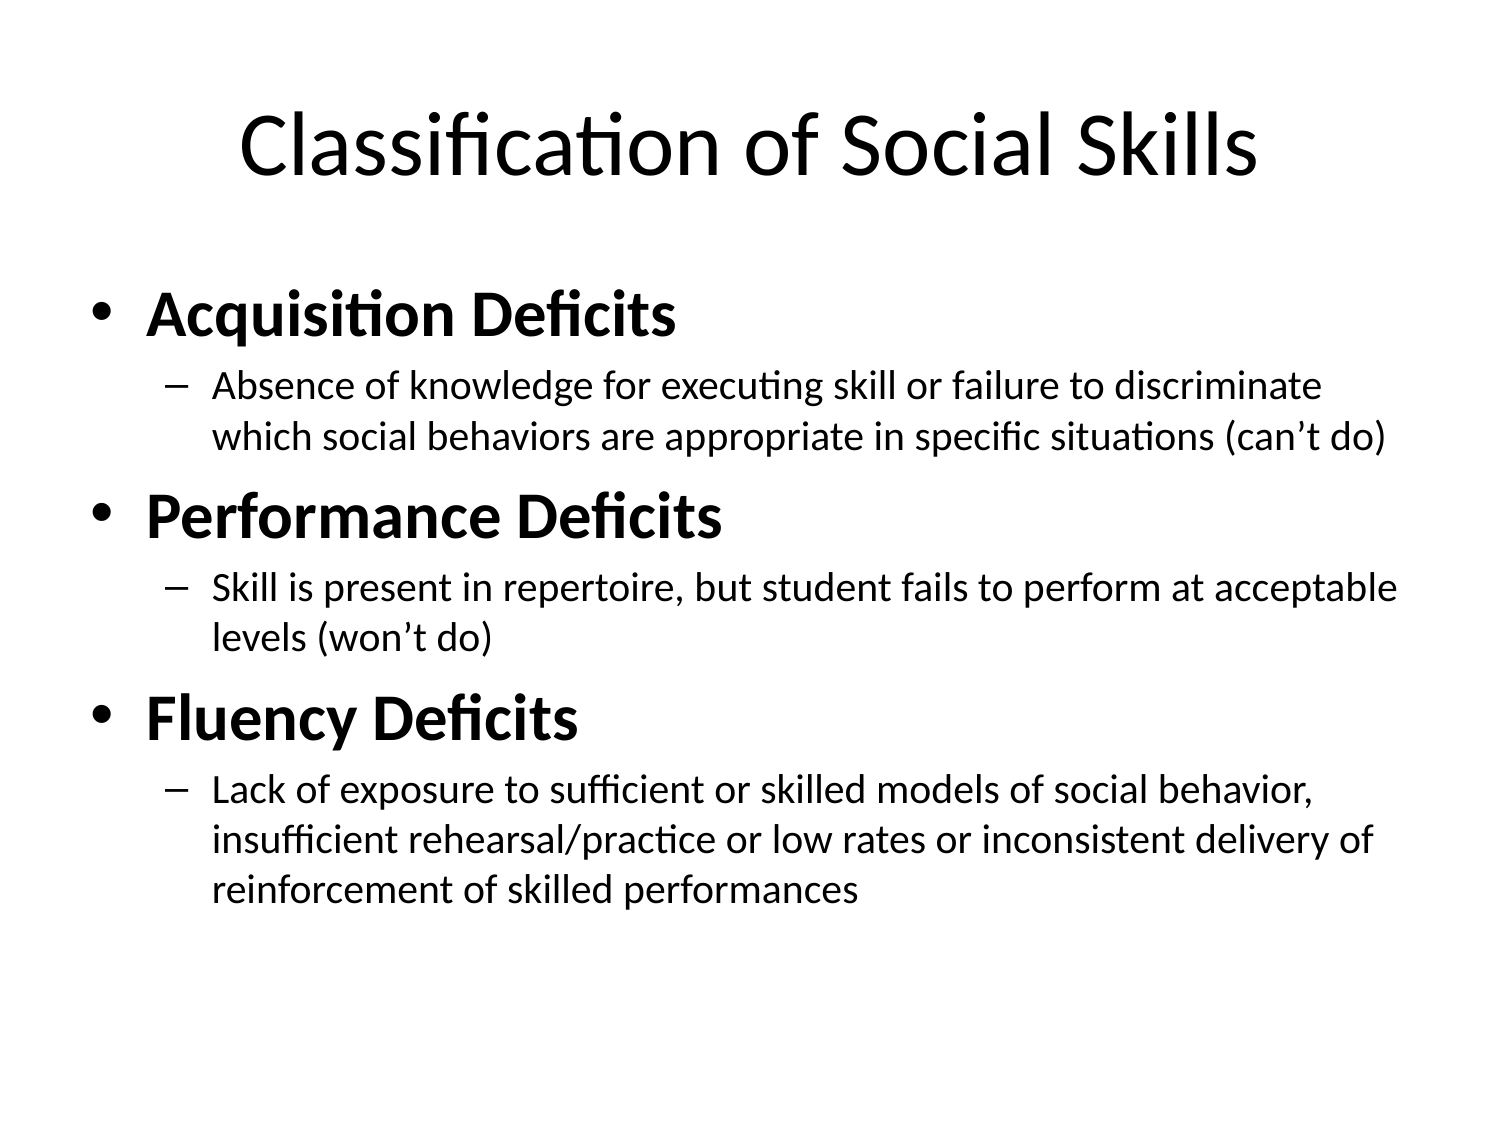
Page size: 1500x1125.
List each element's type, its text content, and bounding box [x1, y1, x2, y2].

list Acquisition Deficits Absence of knowledge for executing skill or failure to discriminate which social behaviors are appropriate in specific situations (can’t do) Performance Deficits Skill is present in repertoire, but student fails to perform at acceptable levels (won’t do) Fluency Deficits Lack of exposure to sufficient or skilled models of social behavior, insufficient rehearsal/practice or low rates or inconsistent delivery of reinforcement of skilled performances [74, 262, 1426, 1006]
title Classification of Social Skills [74, 44, 1426, 233]
